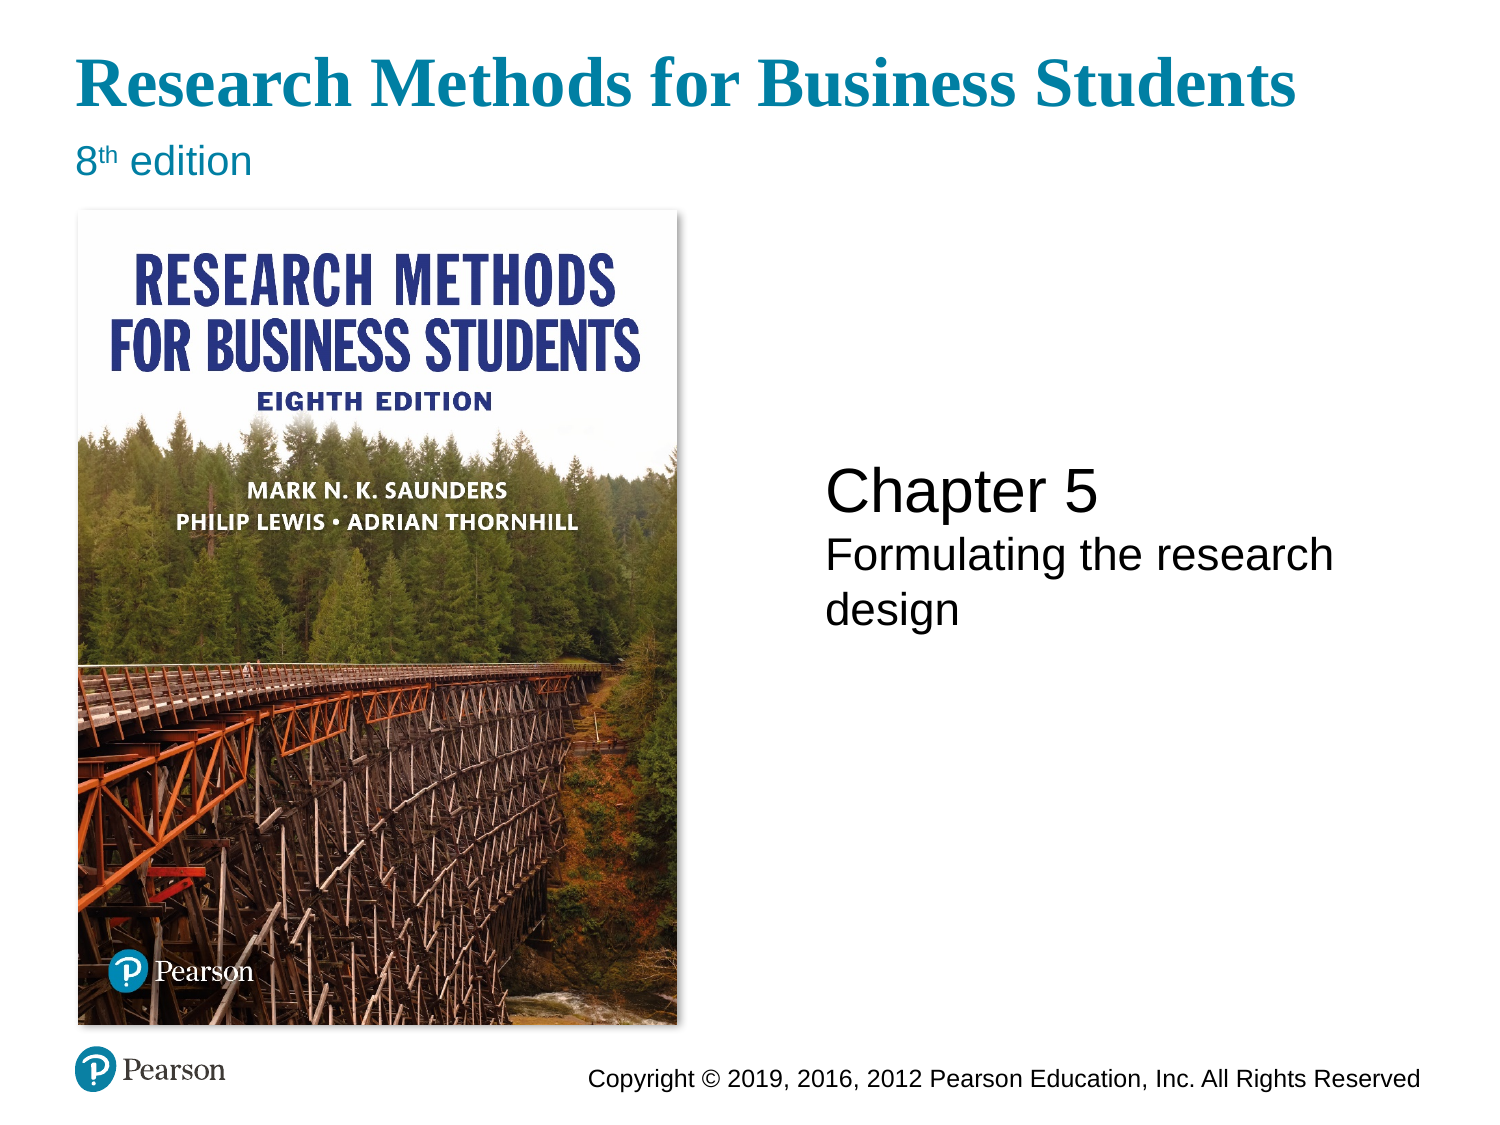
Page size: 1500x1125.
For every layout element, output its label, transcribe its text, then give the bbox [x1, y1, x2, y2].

picture [78, 210, 677, 1025]
list 8th edition [75, 133, 1425, 213]
list Chapter 5 [825, 262, 1425, 525]
title Research Methods for Business Students [75, 35, 1425, 133]
list Formulating the research design [825, 525, 1425, 1005]
